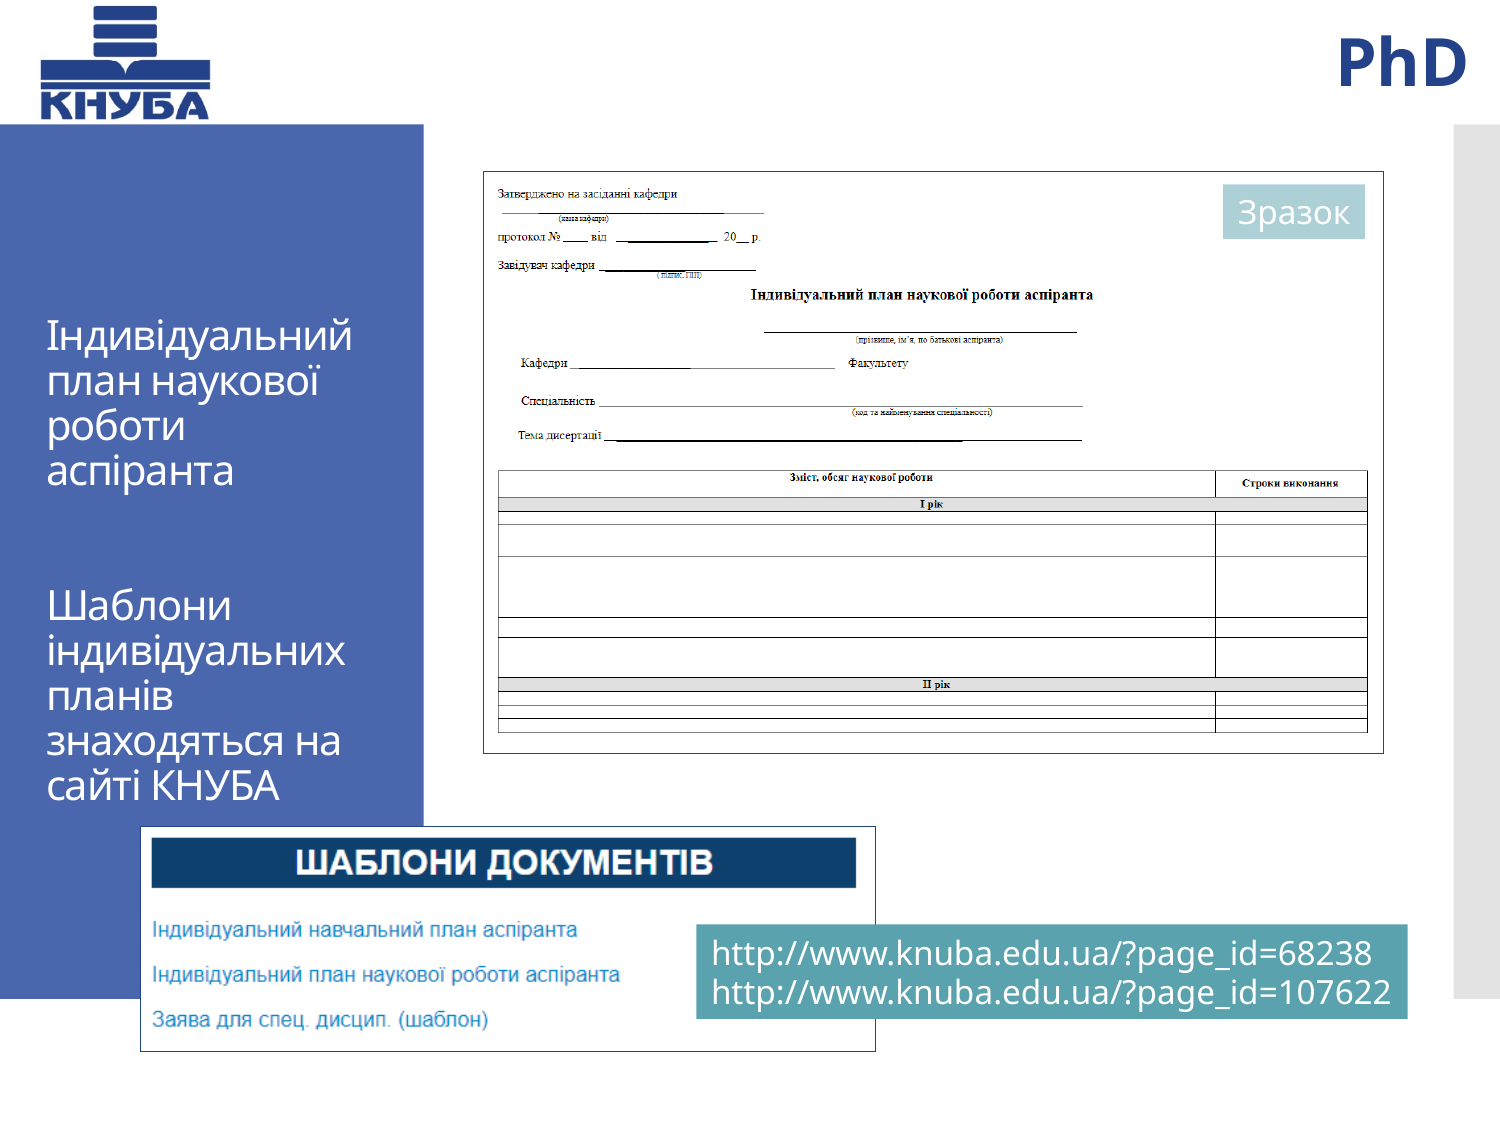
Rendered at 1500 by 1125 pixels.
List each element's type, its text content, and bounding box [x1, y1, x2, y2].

text_box http://www.knuba.edu.ua/?page_id=68238 http://www.knuba.edu.ua/?page_id=107622 [876, 924, 1408, 1019]
picture [37, 0, 251, 122]
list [482, 171, 1384, 754]
title Індивідуальний план наукової роботи аспіранта Шаблони індивідуальних планів знаходяться на сайті КНУБА [31, 184, 394, 940]
text_box PhD [1320, 12, 1488, 108]
picture [140, 826, 876, 1053]
